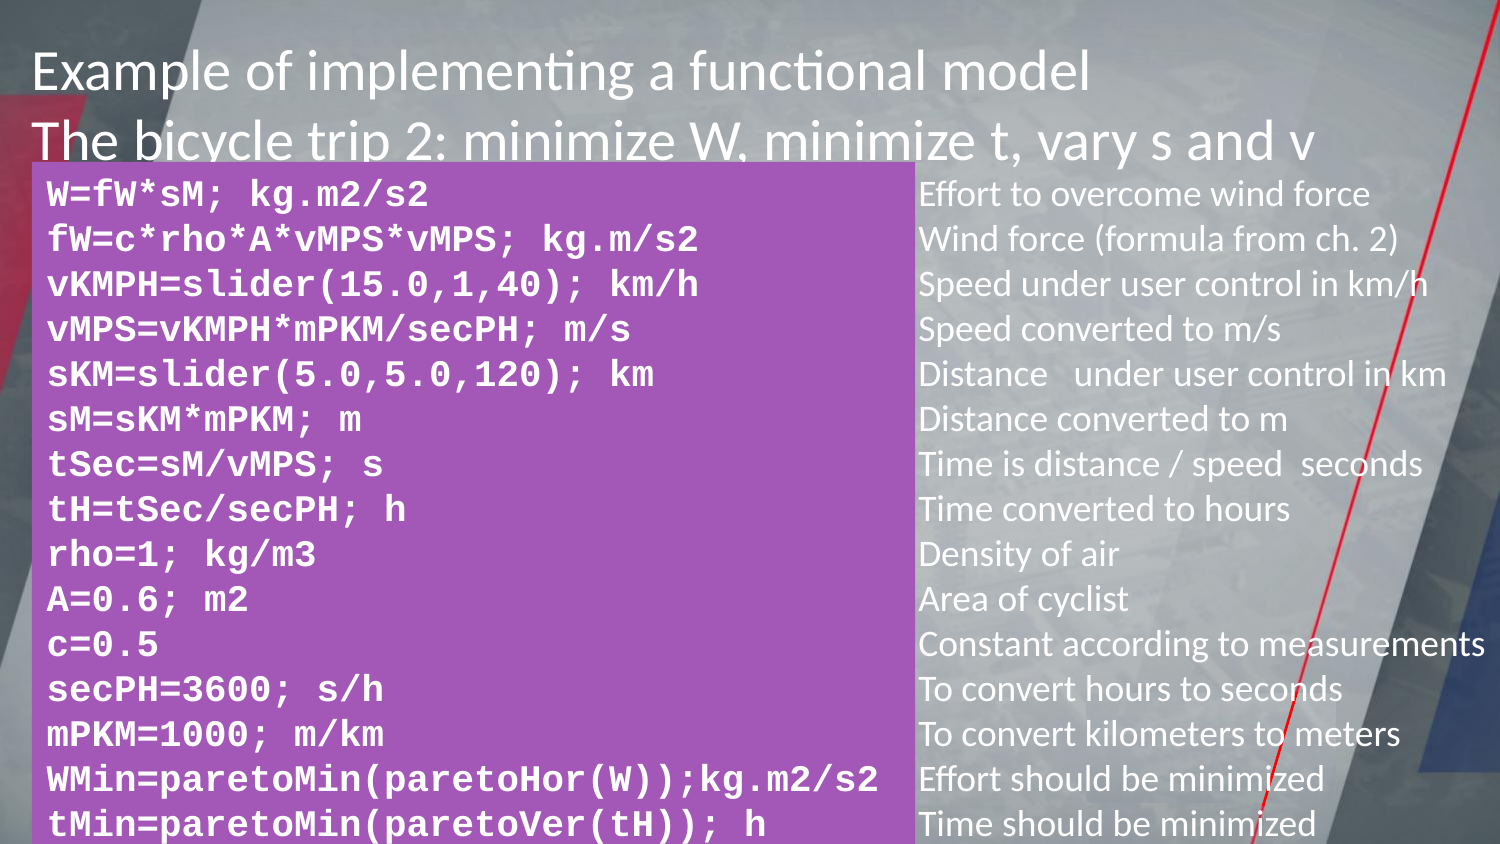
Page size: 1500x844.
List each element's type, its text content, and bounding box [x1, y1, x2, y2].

picture [0, 0, 1500, 844]
text_box Example of implementing a functional model The bicycle trip 2: minimize W, minimize t, vary s and v [31, 31, 1457, 161]
text_box Effort to overcome wind force Wind force (formula from ch. 2) Speed under user control in km/h Speed converted to m/s Distance under user control in km Distance converted to m Time is distance / speed seconds Time converted to hours Density of air Area of cyclist Constant according to measurements To convert hours to seconds To convert kilometers to meters Effort should be minimized Time should be minimized [903, 161, 1500, 844]
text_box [1086, 691, 1336, 807]
text_box W=fW*sM; kg.m2/s2 fW=c*rho*A*vMPS*vMPS; kg.m/s2 vKMPH=slider(15.0,1,40); km/h vMPS=vKMPH*mPKM/secPH; m/s sKM=slider(5.0,5.0,120); km sM=sKM*mPKM; m tSec=sM/vMPS; s tH=tSec/secPH; h rho=1; kg/m3 A=0.6; m2 c=0.5 secPH=3600; s/h mPKM=1000; m/km WMin=paretoMin(paretoHor(W));kg.m2/s2 tMin=paretoMin(paretoVer(tH)); h [31, 161, 903, 844]
